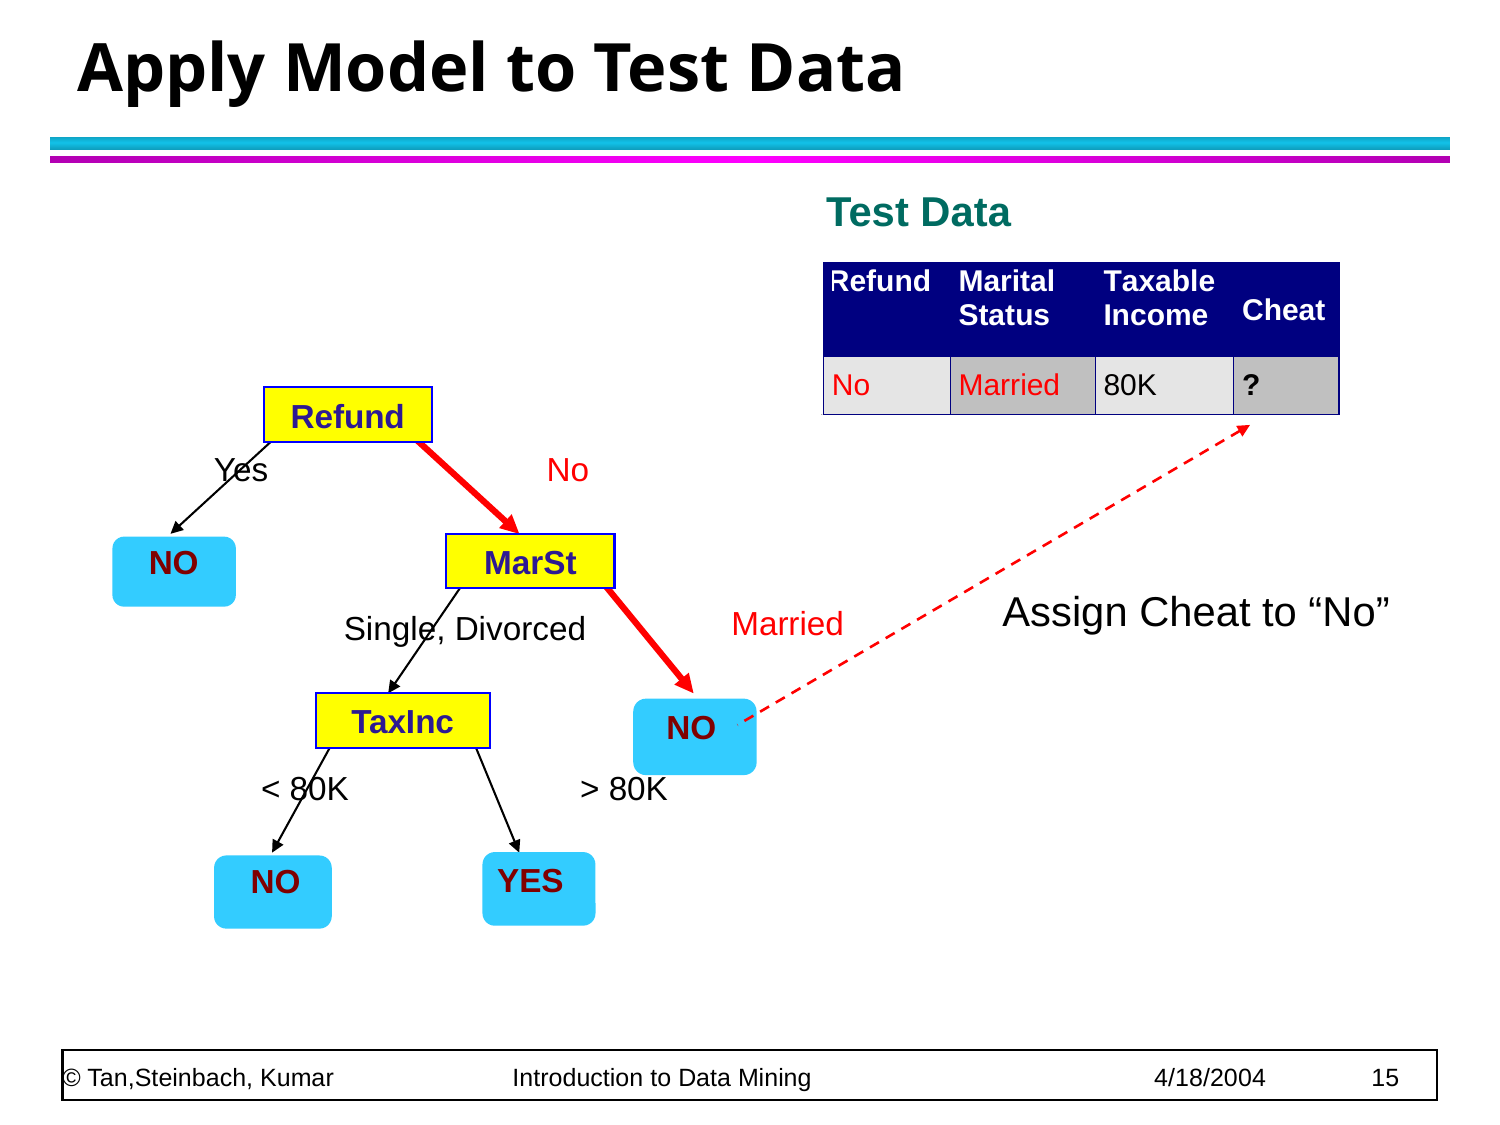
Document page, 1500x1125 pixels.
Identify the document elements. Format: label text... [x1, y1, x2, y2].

text_box Yes [86, 440, 284, 496]
text_box [477, 496, 519, 533]
text_box < 80K [133, 759, 364, 815]
text_box TaxInc [315, 693, 490, 748]
text_box [388, 655, 415, 693]
text_box NO [179, 852, 372, 908]
text_box MarSt [446, 533, 615, 589]
text_box YES [468, 852, 593, 907]
text_box Test Data [787, 187, 1050, 243]
text_box [482, 857, 596, 926]
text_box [812, 262, 1362, 449]
text_box Single, Divorced [216, 600, 602, 655]
title Apply Model to Test Data [62, 24, 1421, 113]
text_box [170, 496, 212, 533]
text_box Married [604, 594, 869, 650]
text_box [503, 815, 521, 852]
text_box [633, 754, 757, 776]
text_box [272, 815, 293, 852]
text_box [214, 908, 332, 929]
text_box NO [595, 698, 788, 754]
text_box [657, 650, 694, 694]
text_box Refund [263, 387, 432, 443]
text_box NO [77, 533, 270, 589]
text_box Assign Cheat to “No” [987, 587, 1425, 643]
text_box [112, 589, 236, 607]
text_box No [419, 440, 604, 496]
text_box > 80K [452, 759, 683, 815]
